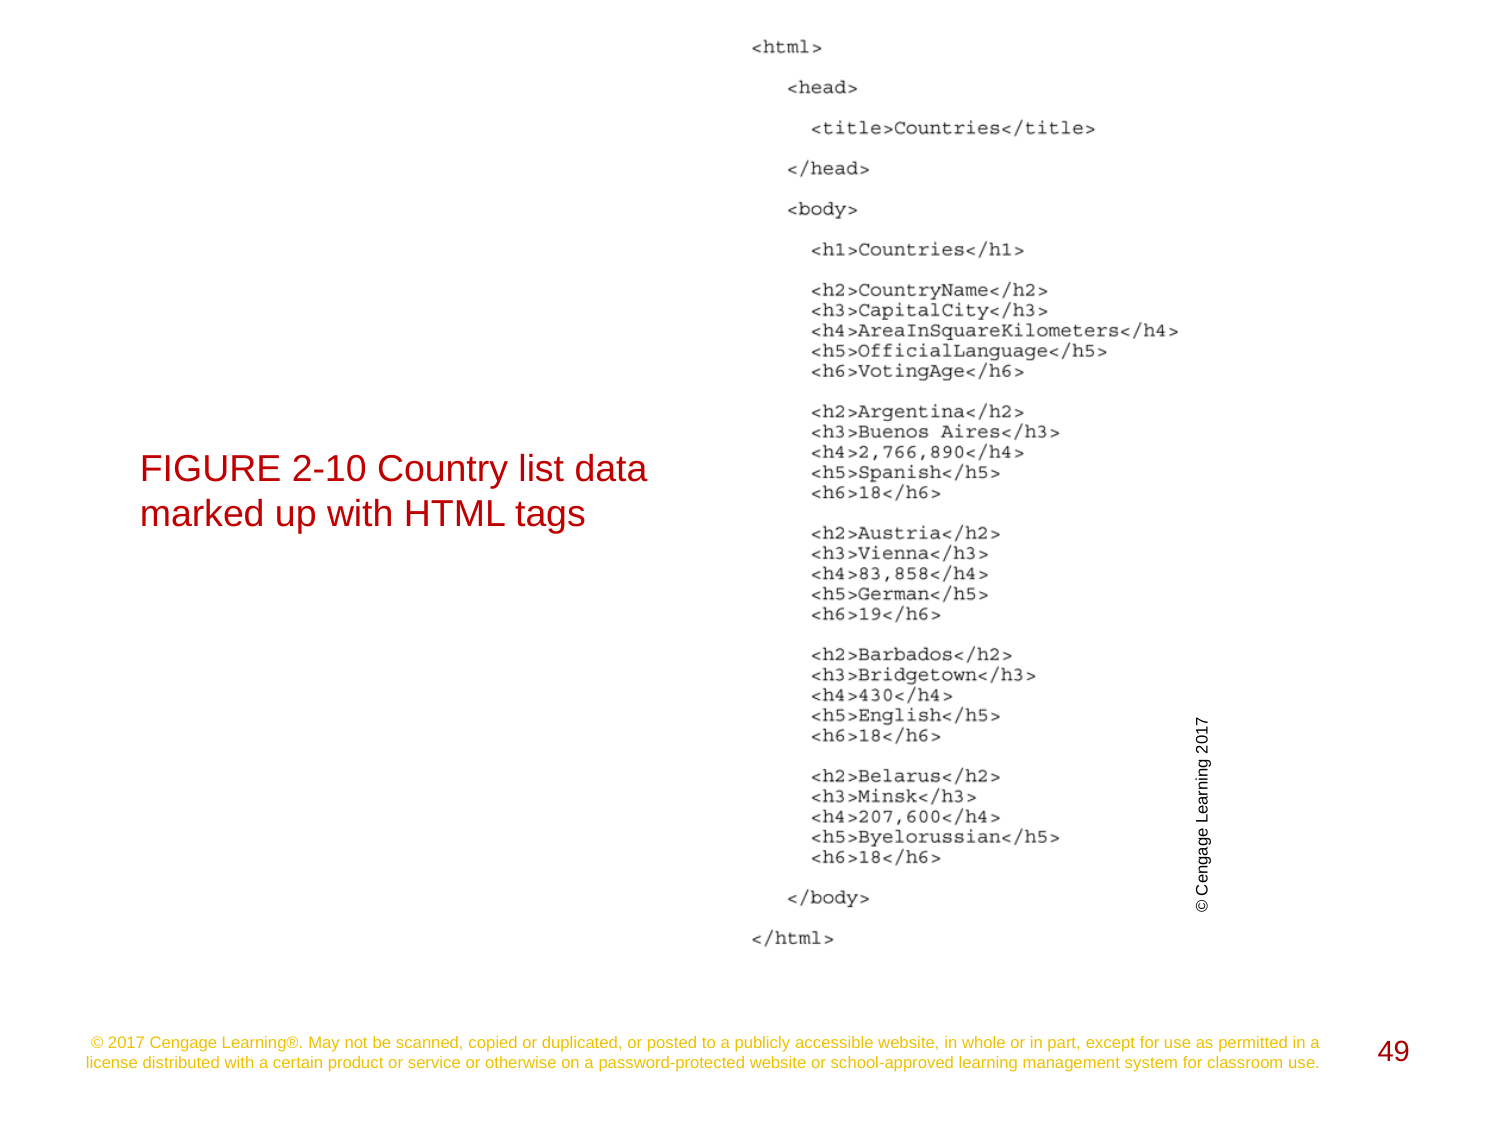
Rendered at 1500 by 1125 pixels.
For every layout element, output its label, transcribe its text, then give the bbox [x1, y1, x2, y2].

footer © 2017 Cengage Learning®. May not be scanned, copied or duplicated, or posted to a publicly accessible website, in whole or in part, except for use as permitted in a license distributed with a certain product or service or otherwise on a password-protected website or school-approved learning management system for classroom use. [62, 1024, 1074, 1103]
slide_number 49 [1074, 1024, 1426, 1103]
text_box © Cengage Learning 2017 [1185, 702, 1219, 928]
text_box FIGURE 2-10 Country list data marked up with HTML tags [124, 436, 663, 587]
picture [749, 37, 1181, 951]
